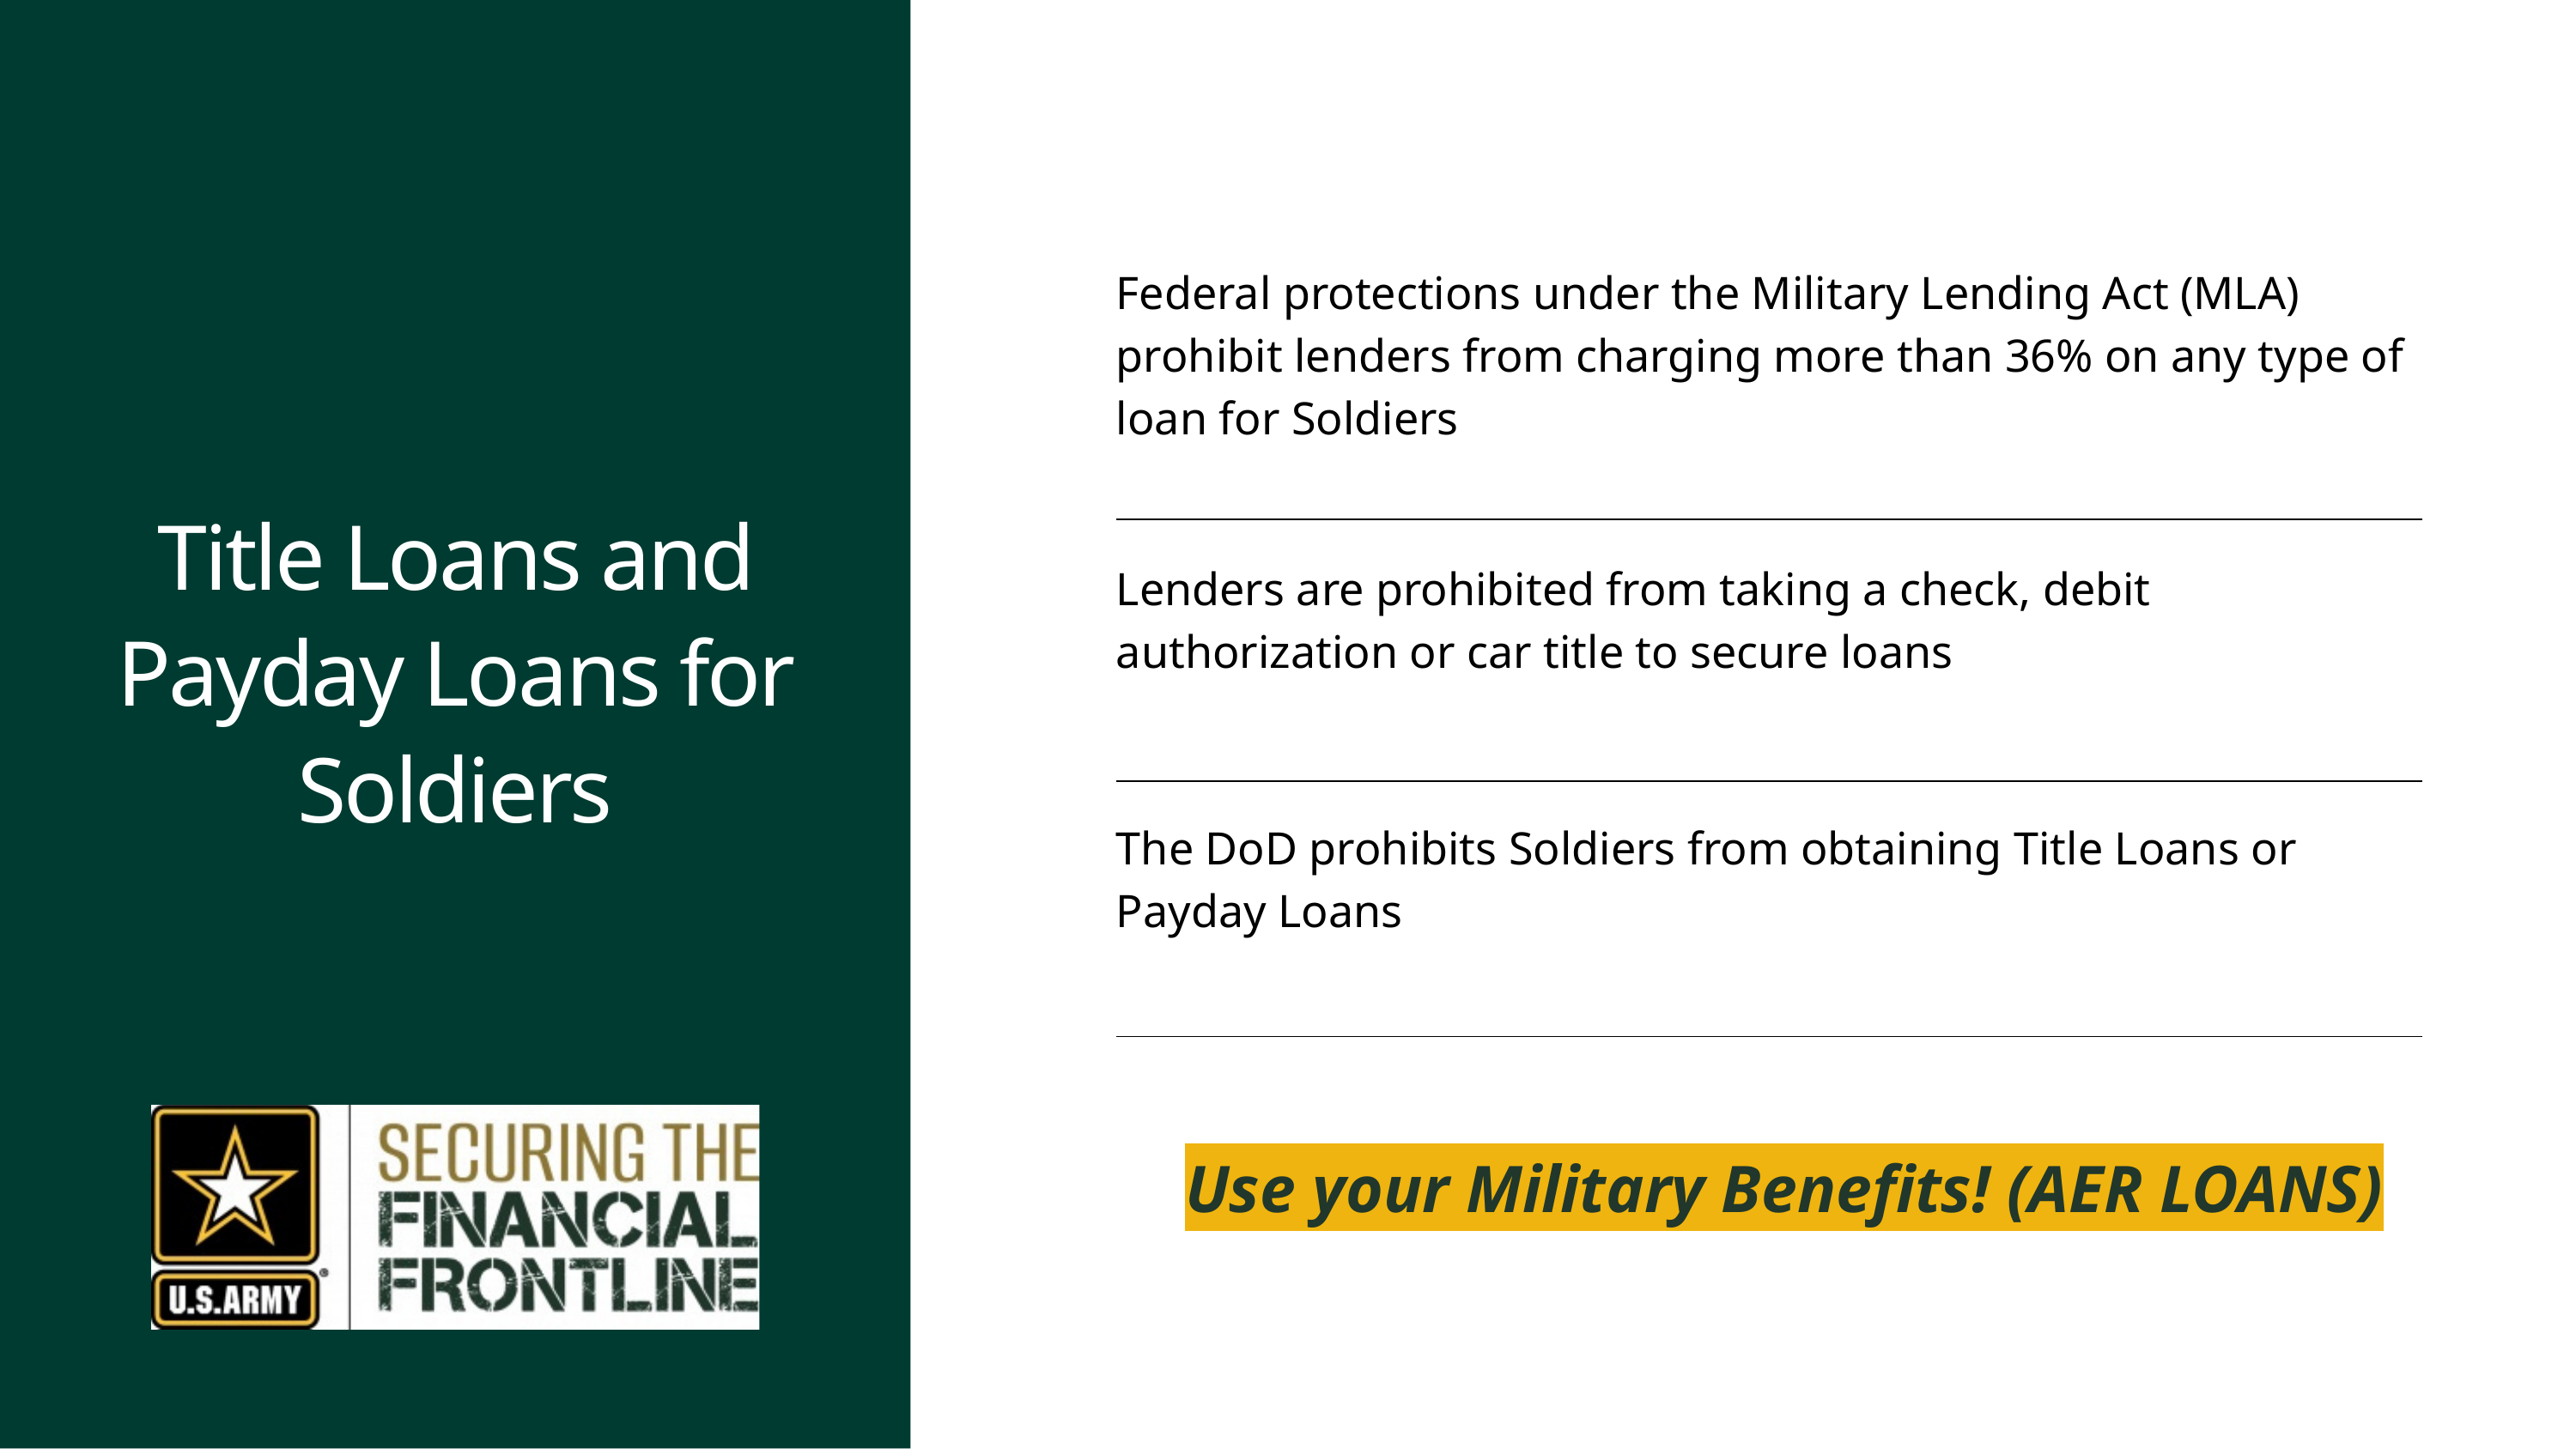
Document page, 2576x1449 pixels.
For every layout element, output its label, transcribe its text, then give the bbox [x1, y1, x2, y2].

table_header Federal protections under the Military Lending Act (MLA) prohibit lenders from charging more than 36% on any type of loan for Soldiers [1116, 188, 2422, 518]
text_box Title Loans and Payday Loans for Soldiers [48, 491, 862, 957]
table_cell The DoD prohibits Soldiers from obtaining Title Loans or Payday Loans [1116, 782, 2422, 1036]
table_cell Lenders are prohibited from taking a check, debit authorization or car title to secure loans [1116, 520, 2422, 780]
text_box [0, 0, 911, 1449]
text_box [151, 1105, 760, 1330]
text_box Use your Military Benefits! (AER LOANS) [1172, 1141, 2461, 1232]
